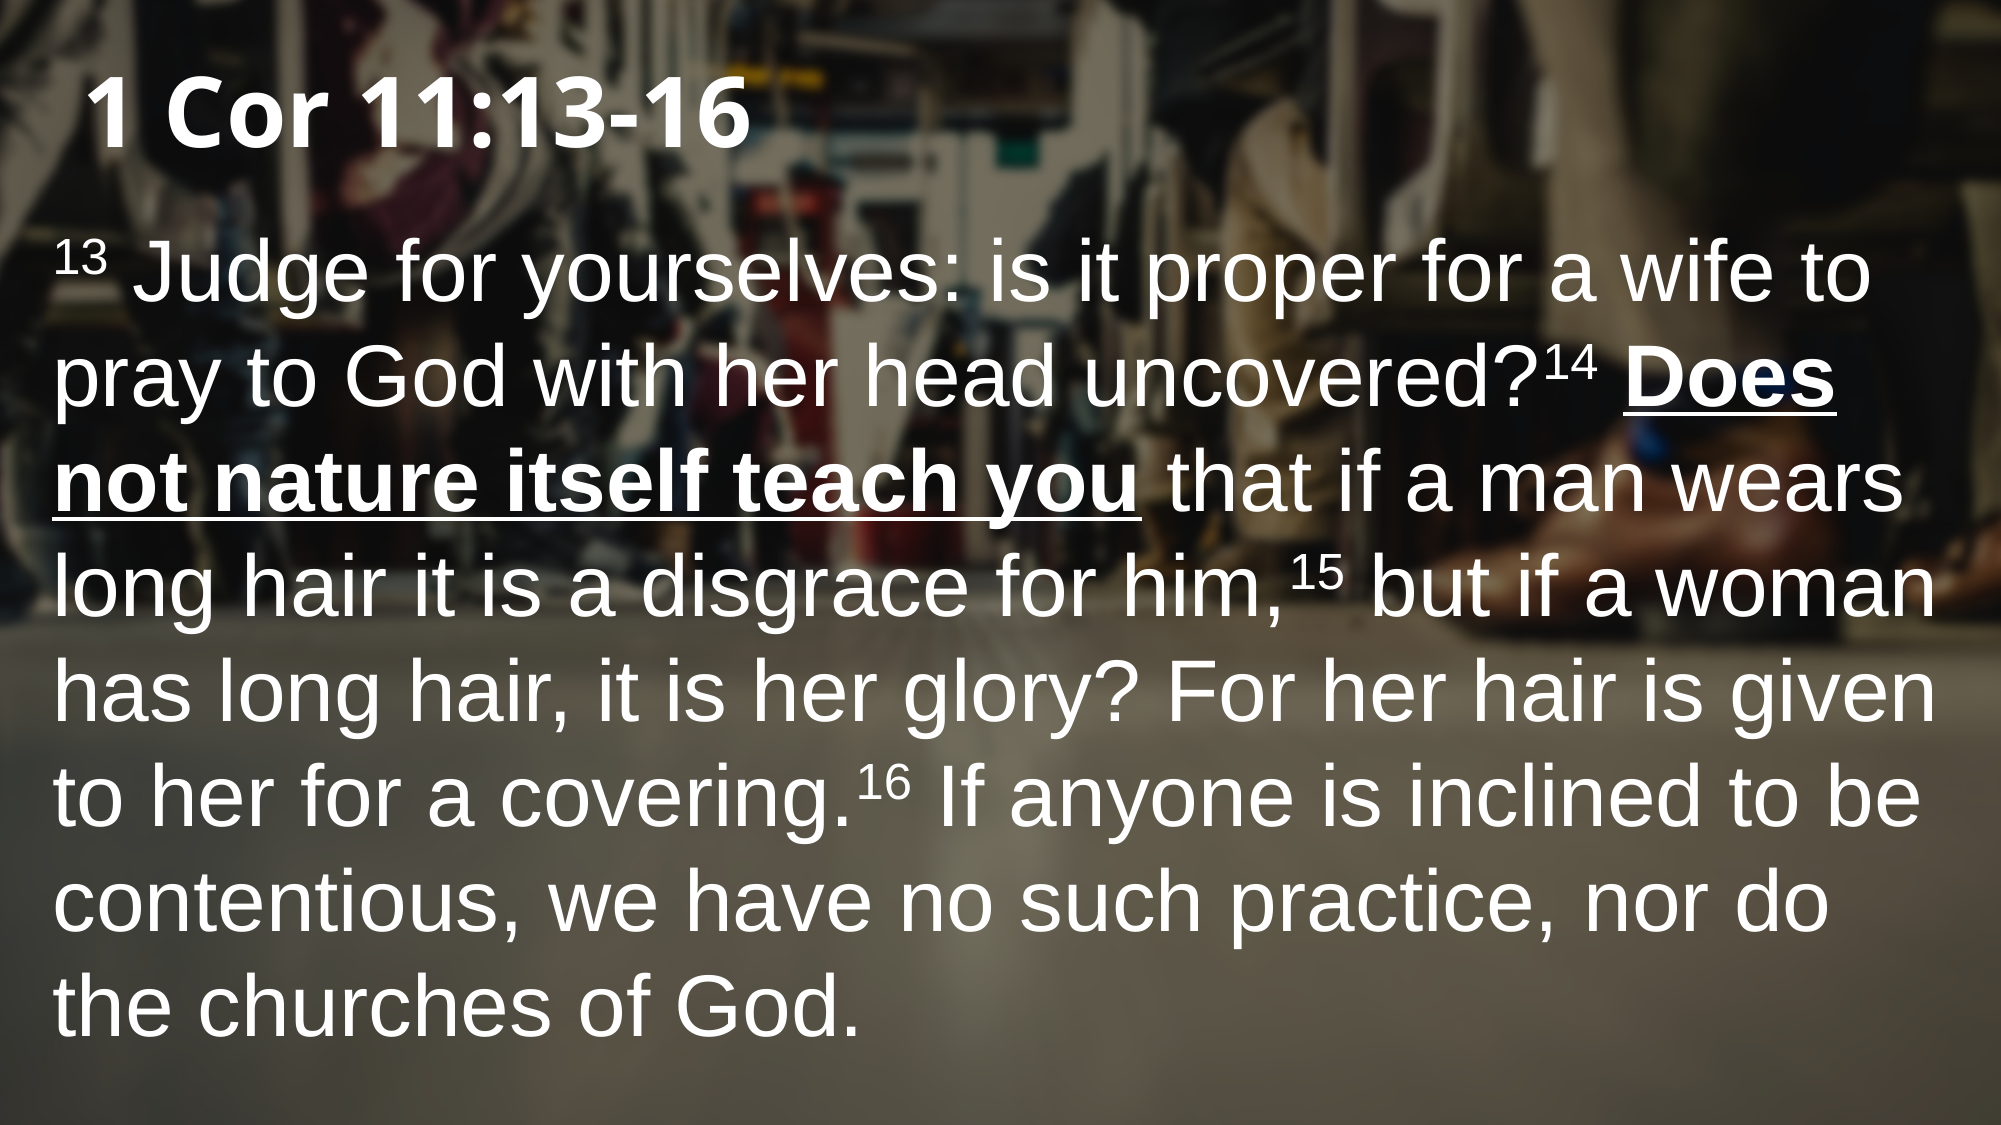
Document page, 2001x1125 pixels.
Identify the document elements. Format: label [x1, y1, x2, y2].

text_box [0, 0, 2000, 1125]
